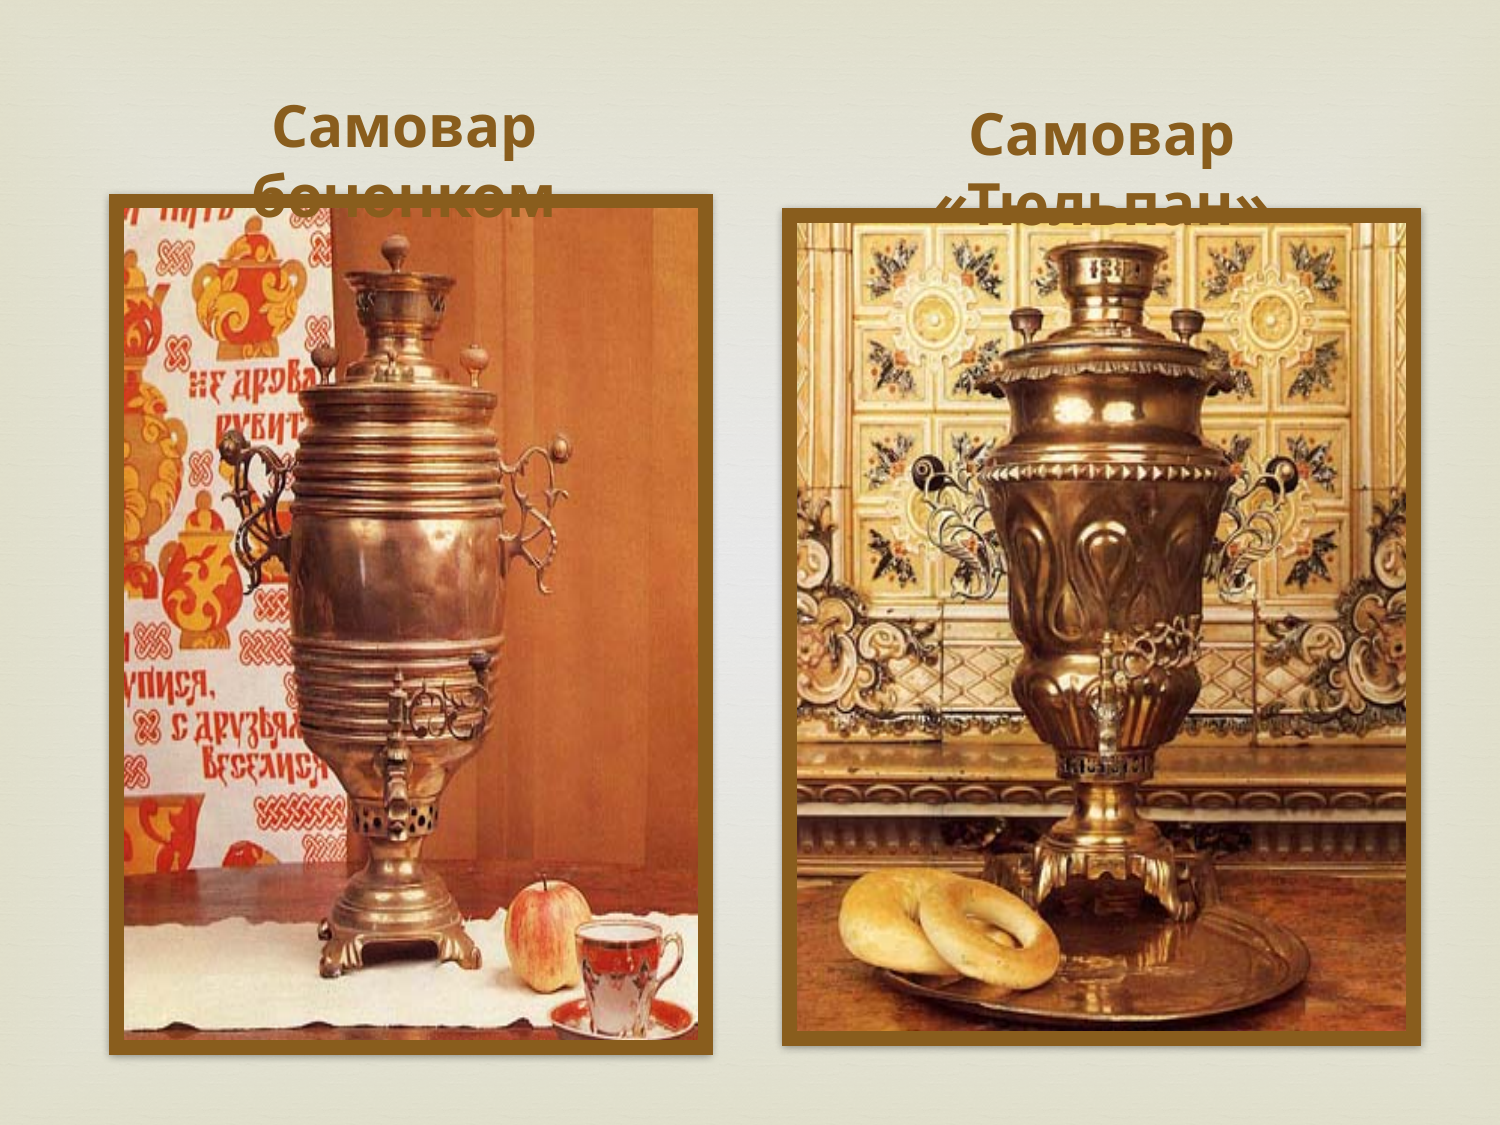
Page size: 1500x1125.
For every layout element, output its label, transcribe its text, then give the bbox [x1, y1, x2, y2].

picture [123, 207, 699, 1041]
picture [796, 222, 1407, 1032]
text_box Самовар «Тюльпан» [785, 89, 1419, 245]
text_box Самовар бочонком [105, 81, 703, 237]
